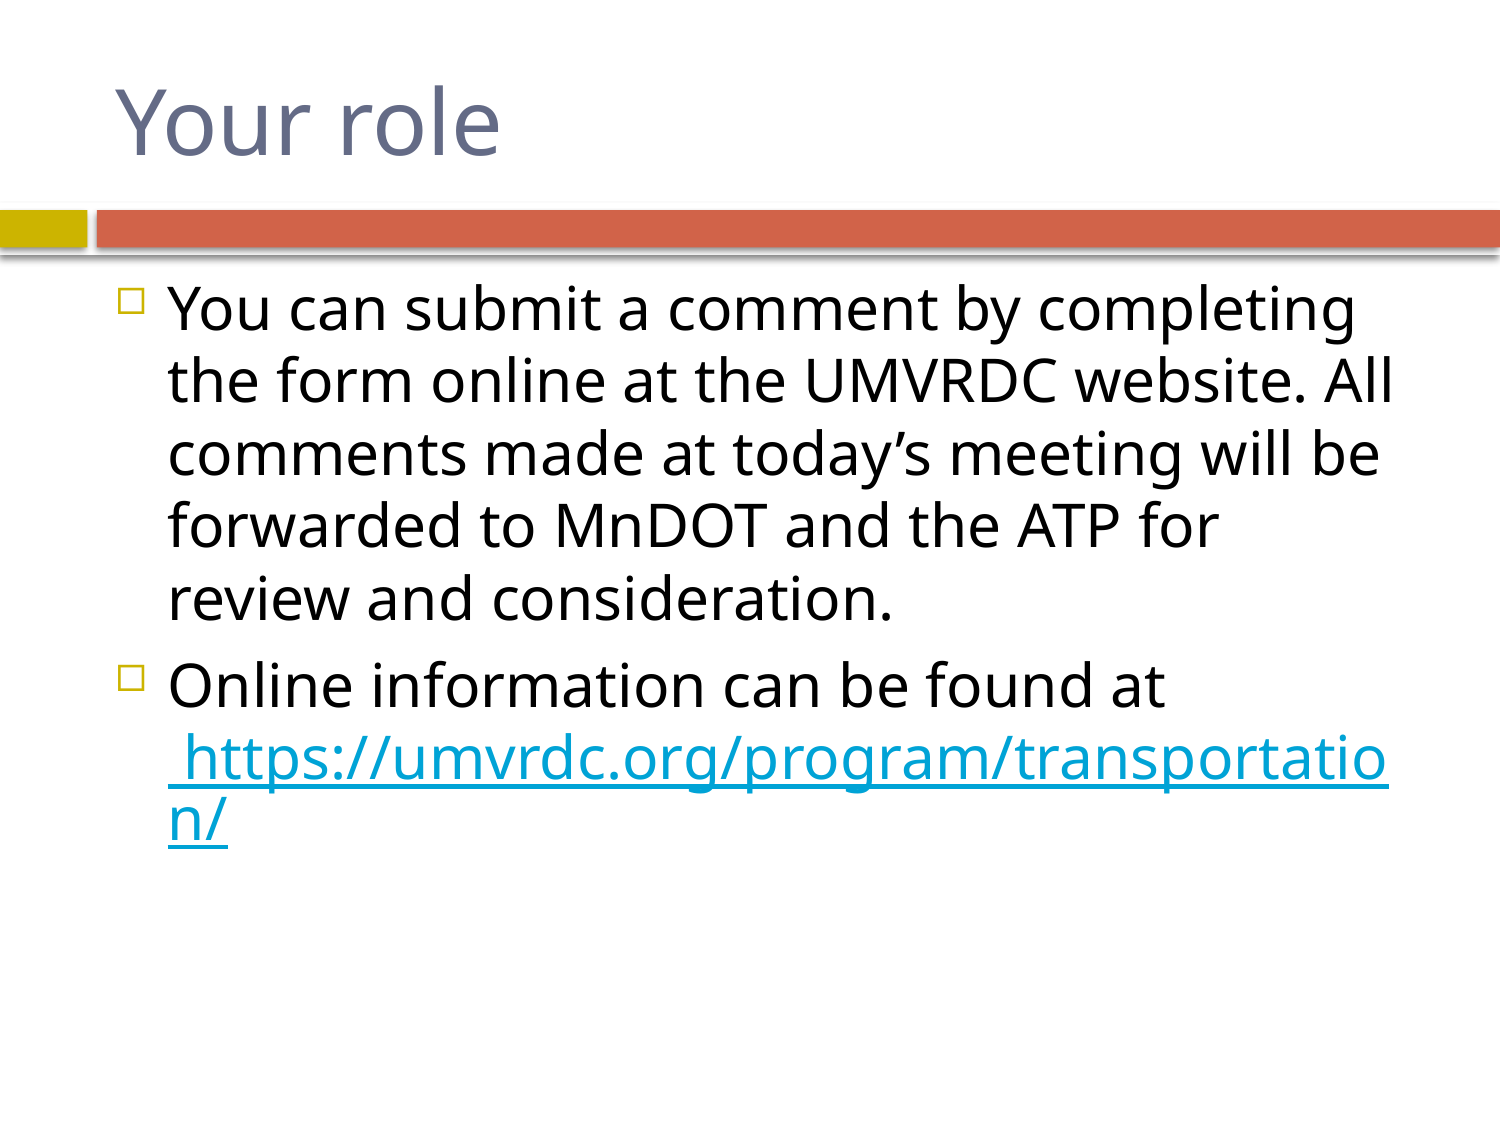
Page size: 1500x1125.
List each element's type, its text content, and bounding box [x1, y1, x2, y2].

list You can submit a comment by completing the form online at the UMVRDC website. All comments made at today’s meeting will be forwarded to MnDOT and the ATP for review and consideration. Online information can be found at https://umvrdc.org/program/transportation/ [100, 262, 1438, 1000]
title Your role [100, 37, 1438, 200]
